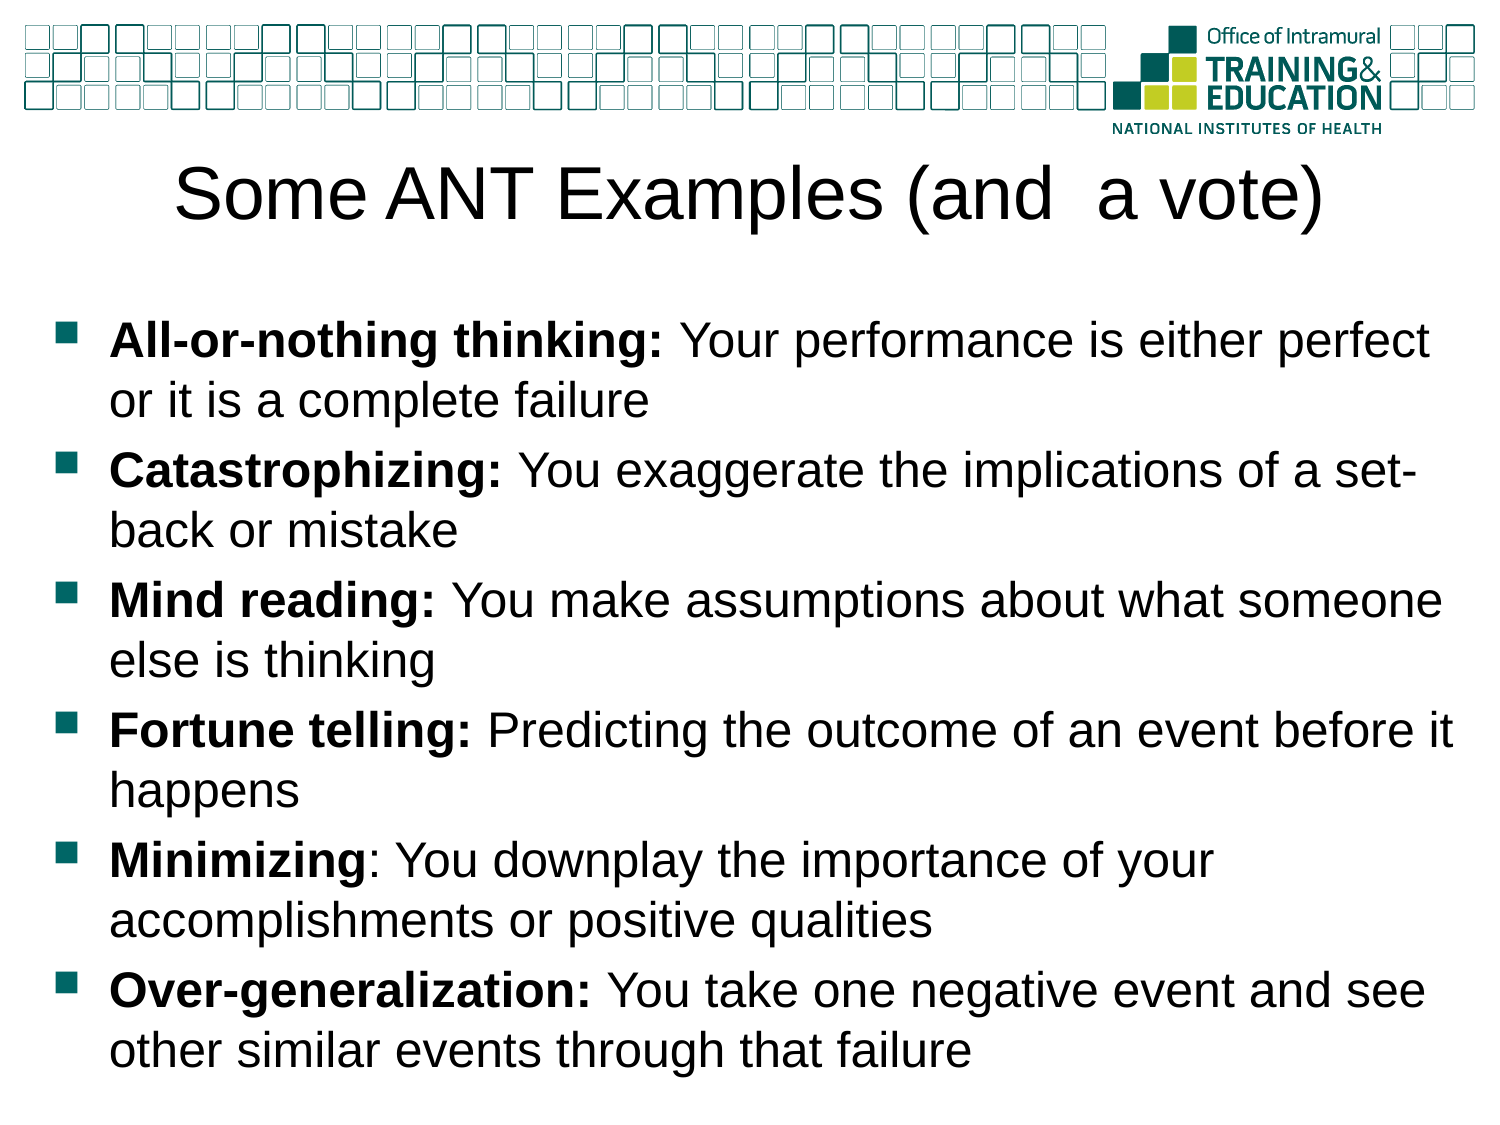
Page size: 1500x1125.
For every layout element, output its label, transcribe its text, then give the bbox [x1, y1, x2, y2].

picture [24, 24, 1475, 134]
list All-or-nothing thinking: Your performance is either perfect or it is a complete failure Catastrophizing: You exaggerate the implications of a set-back or mistake Mind reading: You make assumptions about what someone else is thinking Fortune telling: Predicting the outcome of an event before it happens Minimizing: You downplay the importance of your accomplishments or positive qualities Over-generalization: You take one negative event and see other similar events through that failure [37, 299, 1475, 1063]
title Some ANT Examples (and a vote) [75, 137, 1425, 299]
